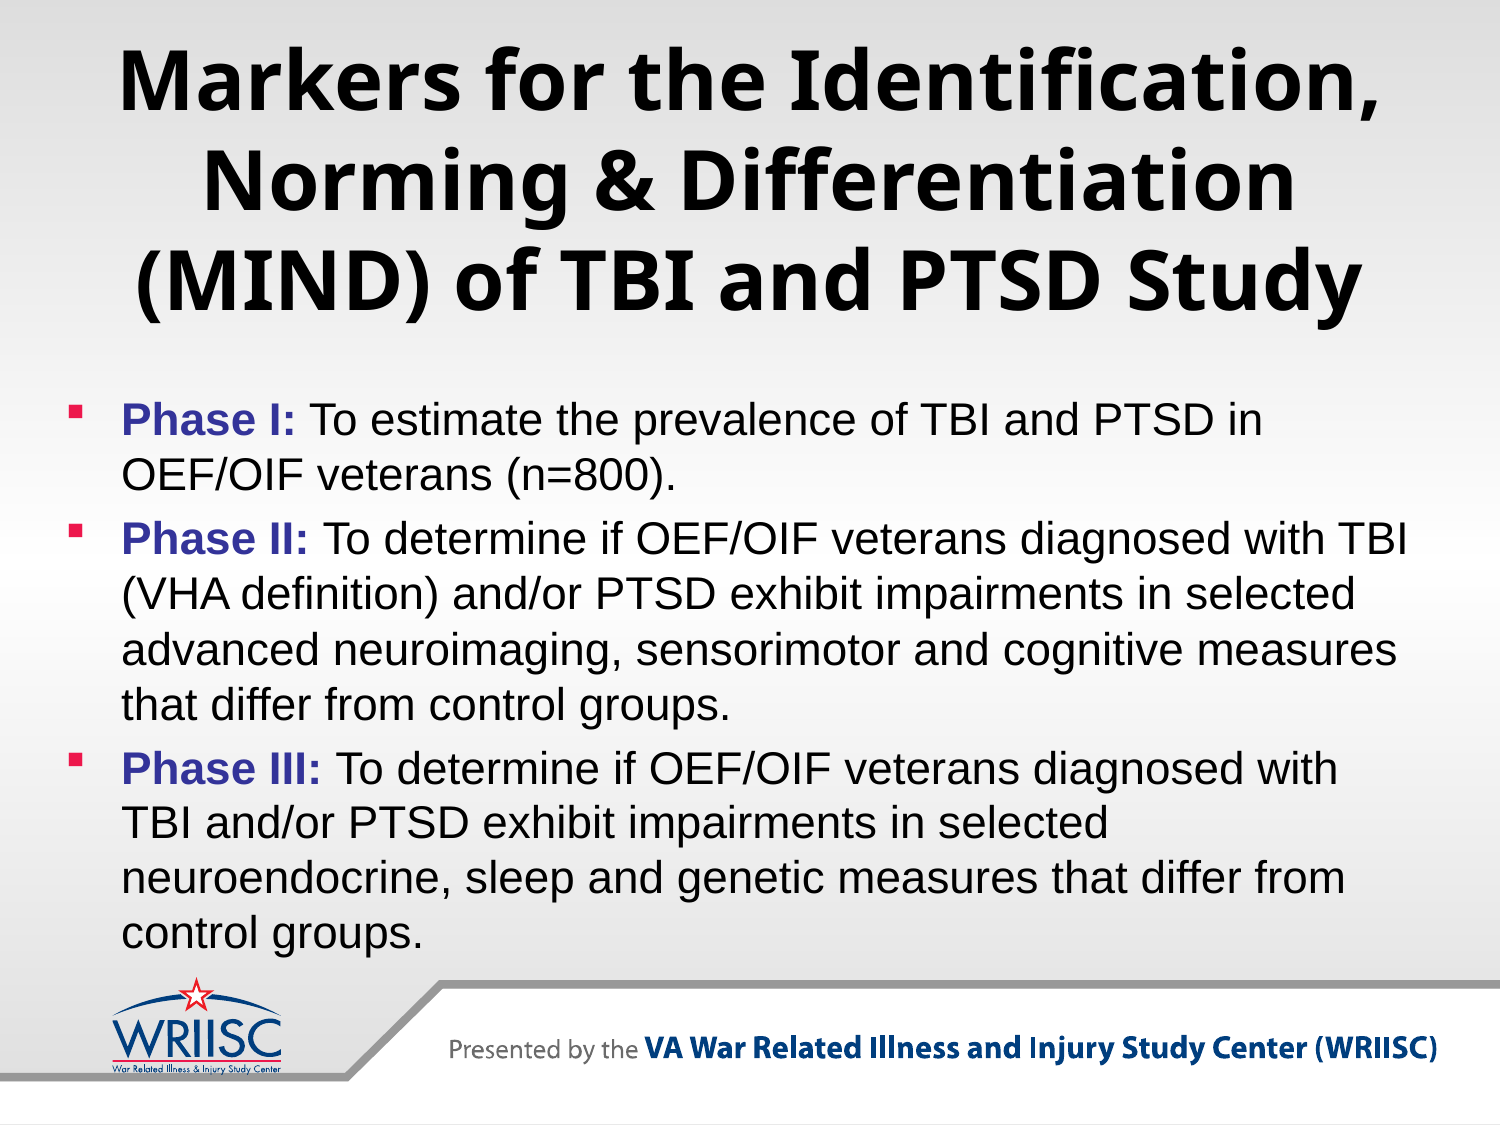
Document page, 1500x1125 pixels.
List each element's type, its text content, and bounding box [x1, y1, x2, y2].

title Markers for the Identification, Norming & Differentiation (MIND) of TBI and PTSD Study [74, 49, 1426, 306]
list Phase I: To estimate the prevalence of TBI and PTSD in OEF/OIF veterans (n=800). Phase II: To determine if OEF/OIF veterans diagnosed with TBI (VHA definition) and/or PTSD exhibit impairments in selected advanced neuroimaging, sensorimotor and cognitive measures that differ from control groups. Phase III: To determine if OEF/OIF veterans diagnosed with TBI and/or PTSD exhibit impairments in selected neuroendocrine, sleep and genetic measures that differ from control groups. [49, 382, 1438, 1125]
